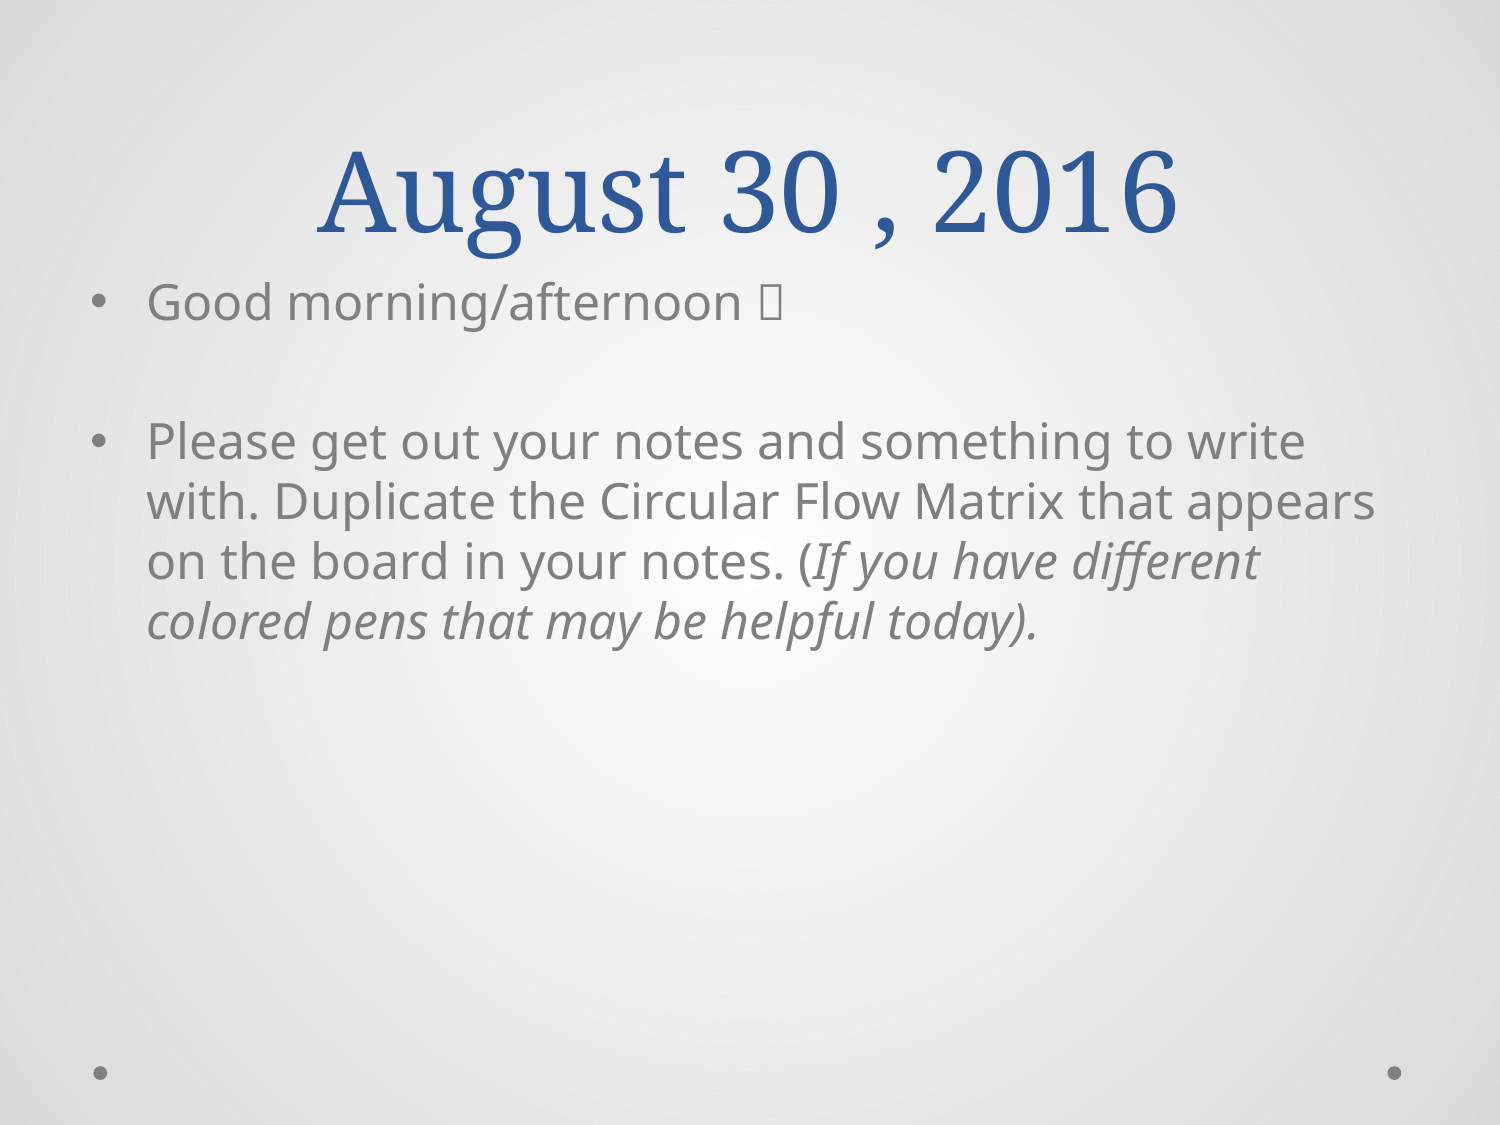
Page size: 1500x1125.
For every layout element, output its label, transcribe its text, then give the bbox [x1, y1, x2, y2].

list Good morning/afternoon  Please get out your notes and something to write with. Duplicate the Circular Flow Matrix that appears on the board in your notes. (If you have different colored pens that may be helpful today). [75, 262, 1425, 1050]
title August 30 , 2016 [75, 0, 1425, 262]
